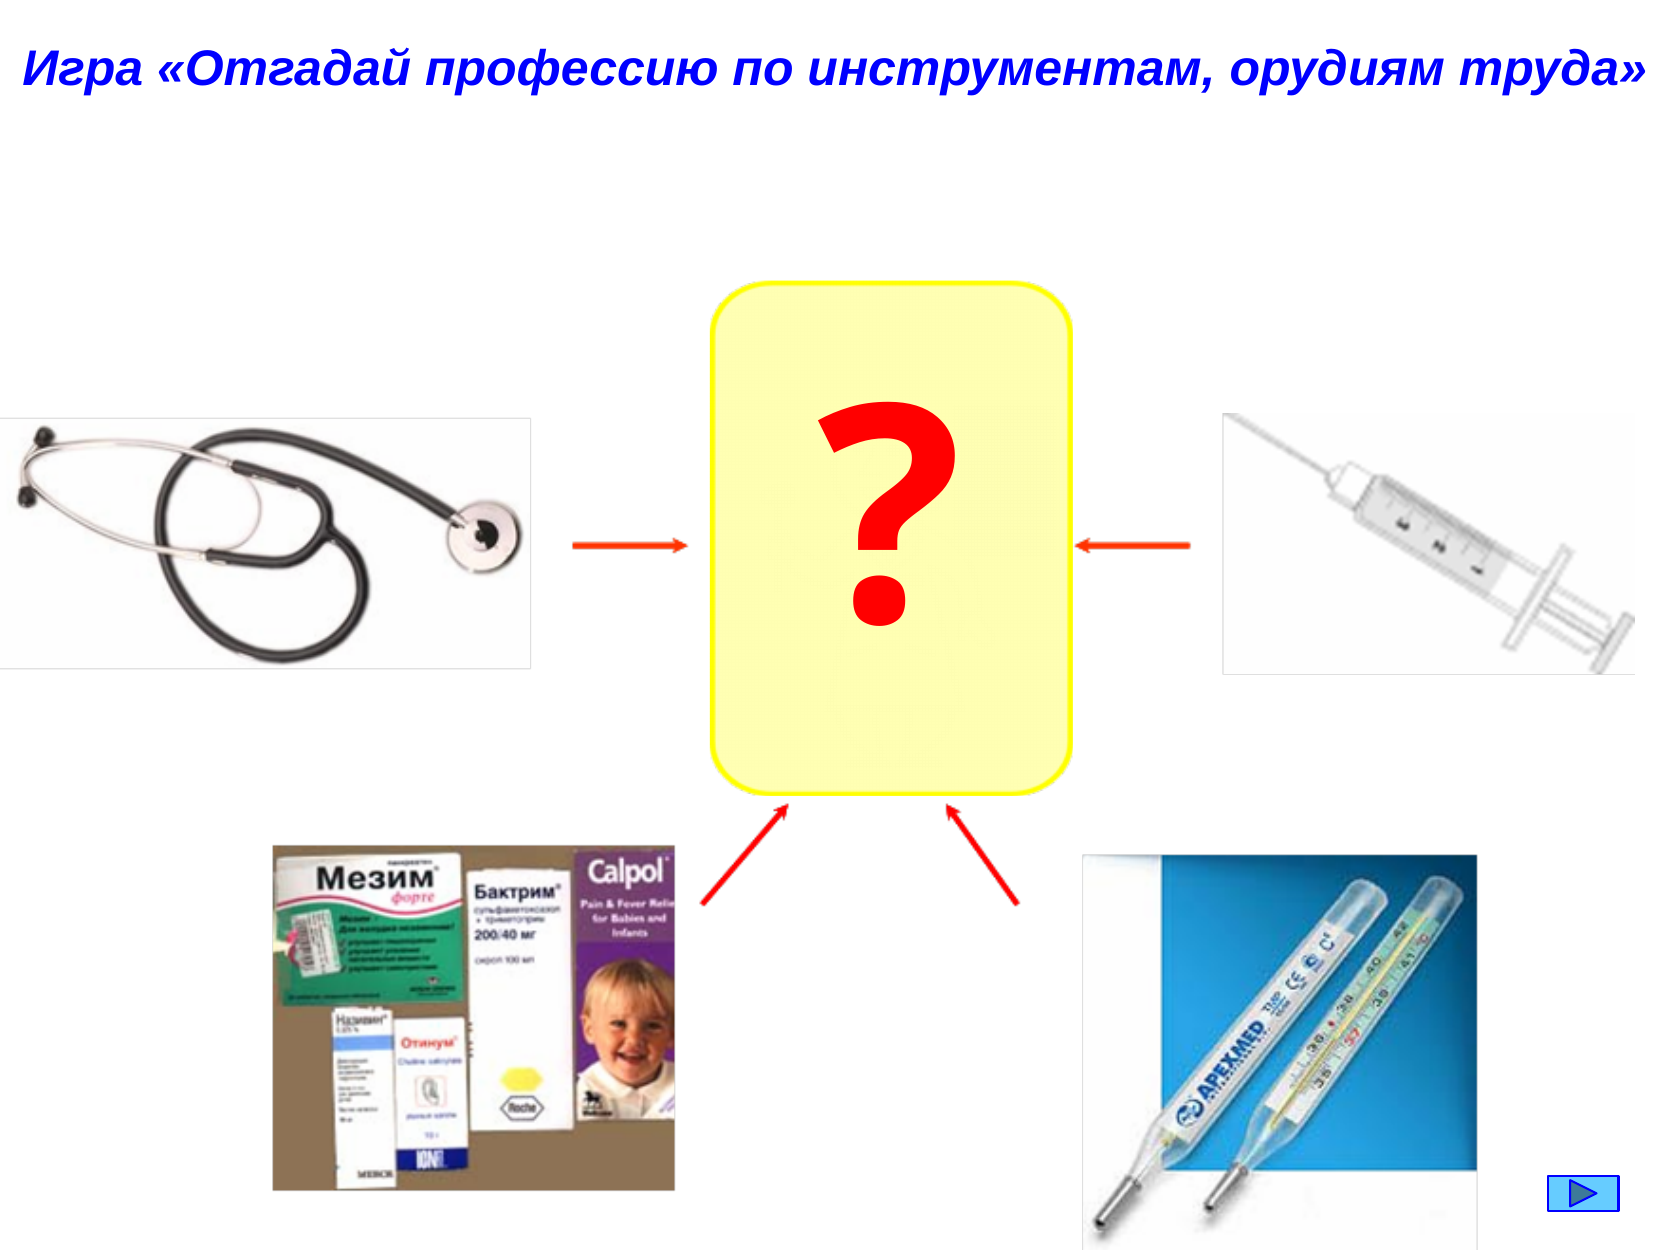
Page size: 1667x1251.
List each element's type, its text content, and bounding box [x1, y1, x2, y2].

text_box Игра «Отгадай профессию по инструментам, орудиям труда» [7, 27, 1663, 103]
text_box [708, 280, 1073, 797]
picture [0, 413, 1635, 1250]
